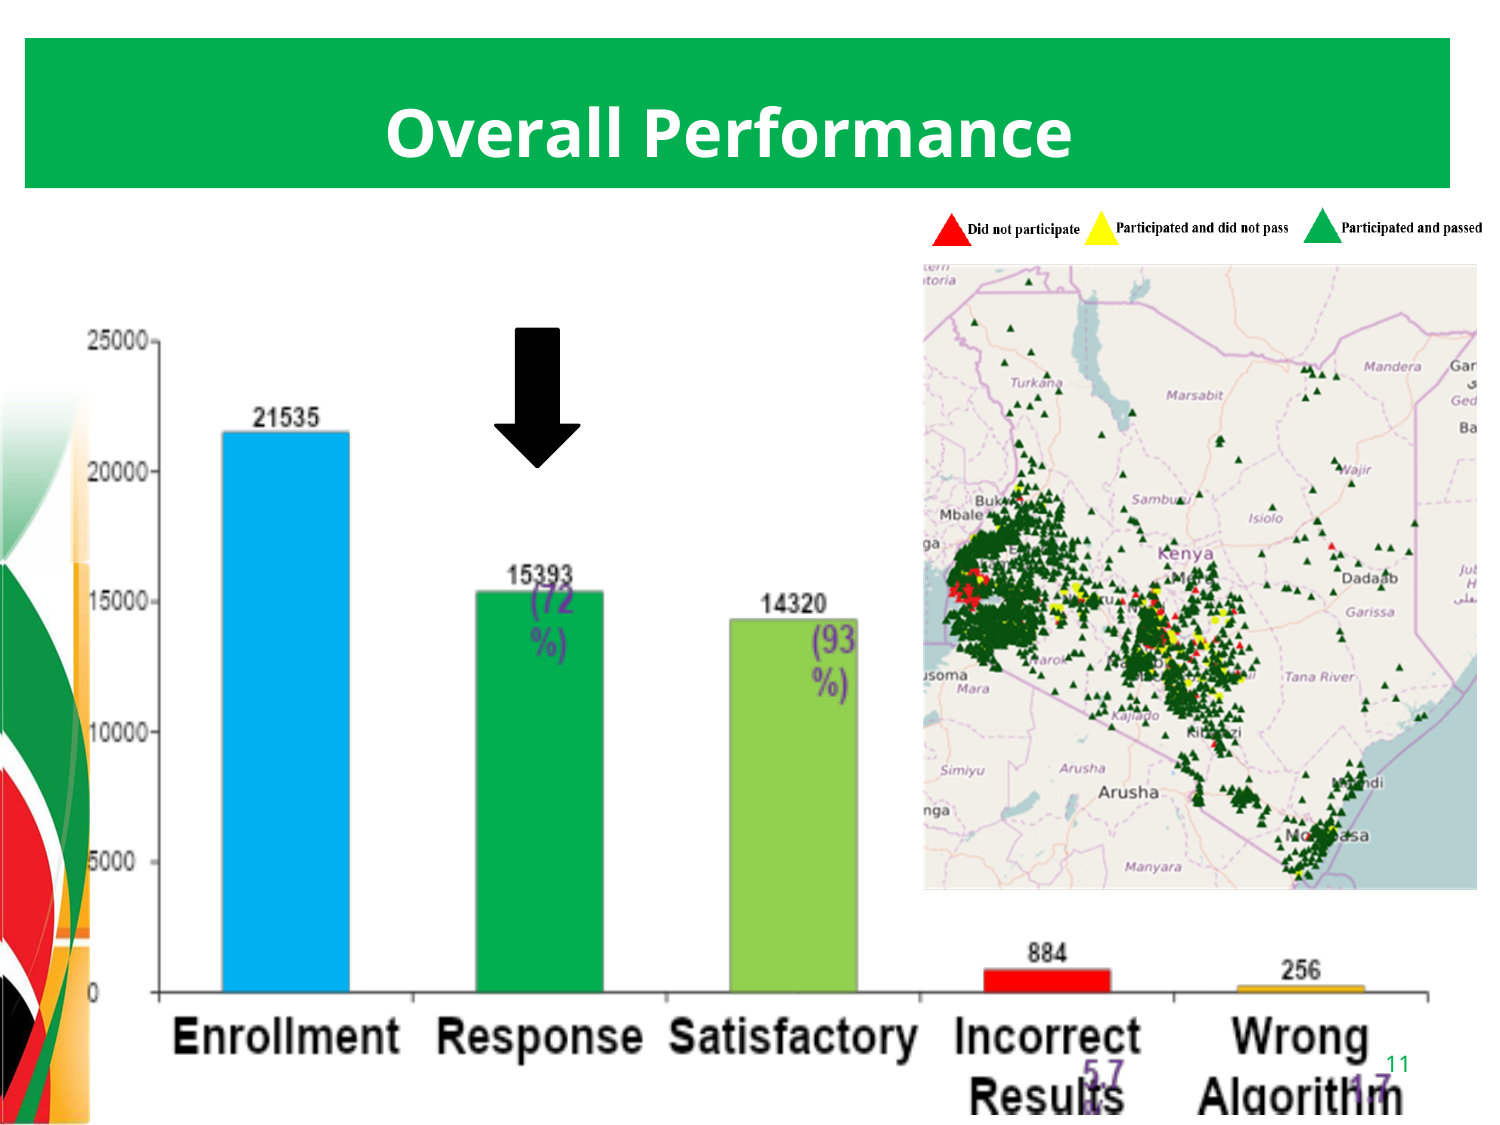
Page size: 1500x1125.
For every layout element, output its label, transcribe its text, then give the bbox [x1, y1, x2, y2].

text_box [11, 205, 1489, 1115]
title Overall Performance [41, 55, 1417, 205]
picture [0, 0, 92, 1125]
